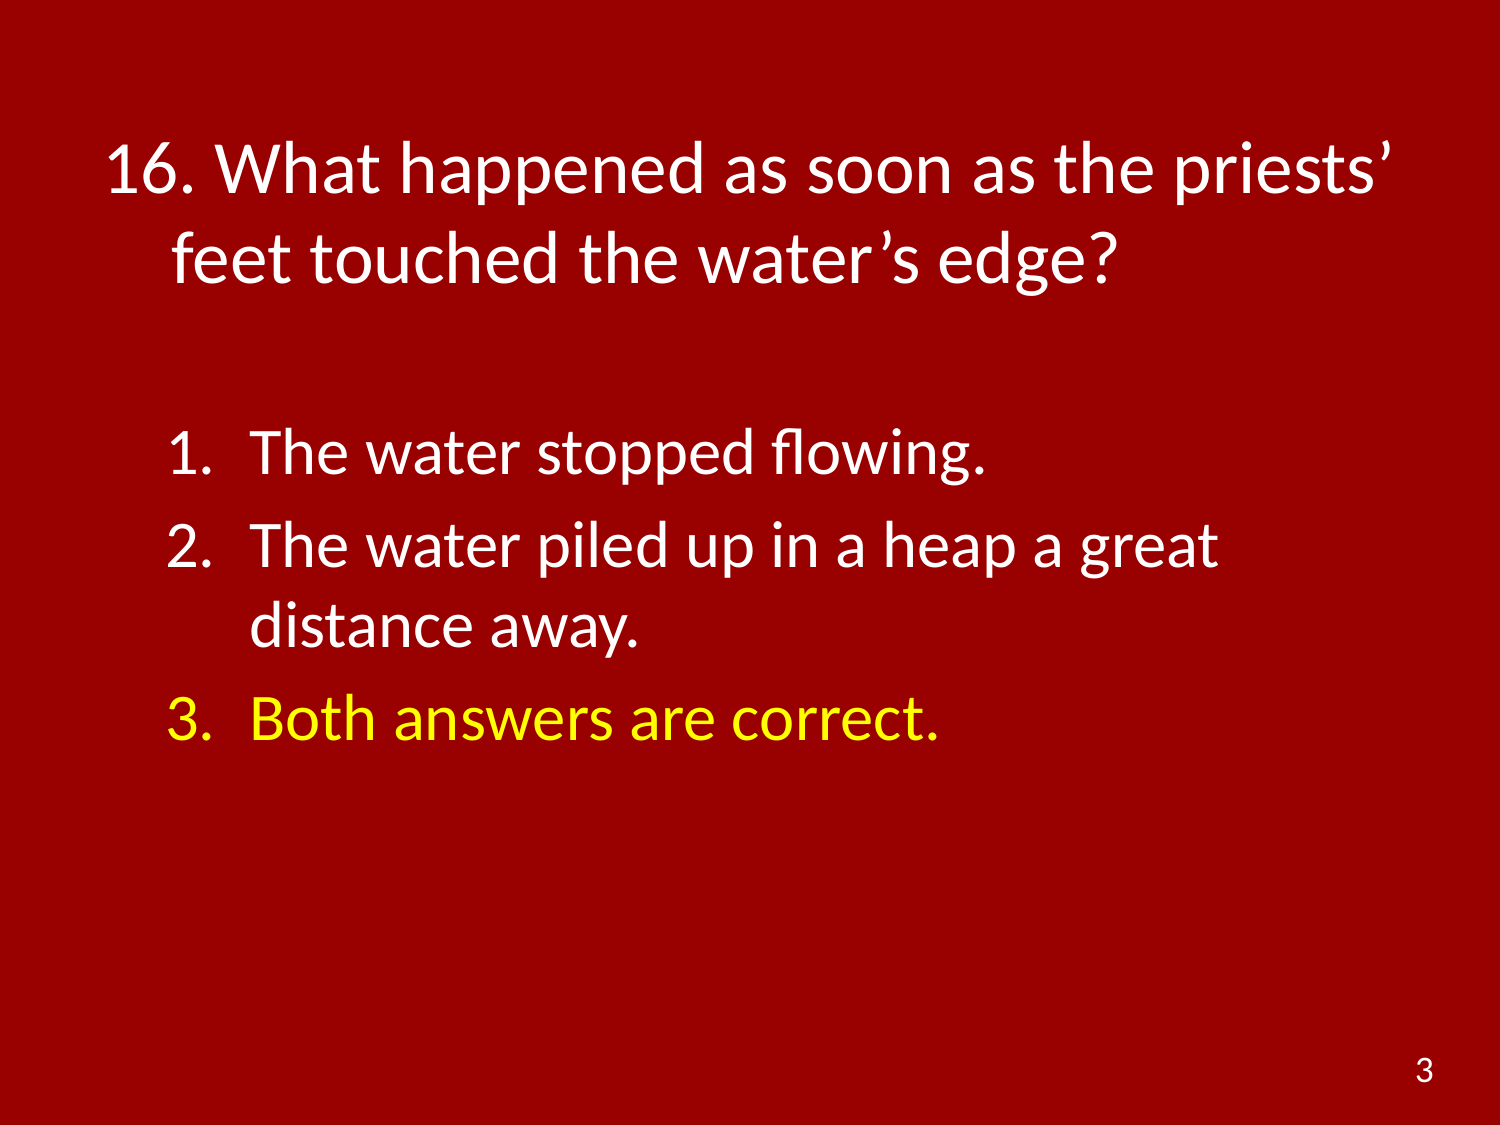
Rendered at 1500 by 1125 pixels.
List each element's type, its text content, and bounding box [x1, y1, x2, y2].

subtitle The water stopped flowing. The water piled up in a heap a great distance away. Both answers are correct. [150, 399, 1375, 800]
title 16. What happened as soon as the priests’ feet touched the water’s edge? [87, 87, 1425, 329]
text_box 3 [1400, 1037, 1438, 1098]
